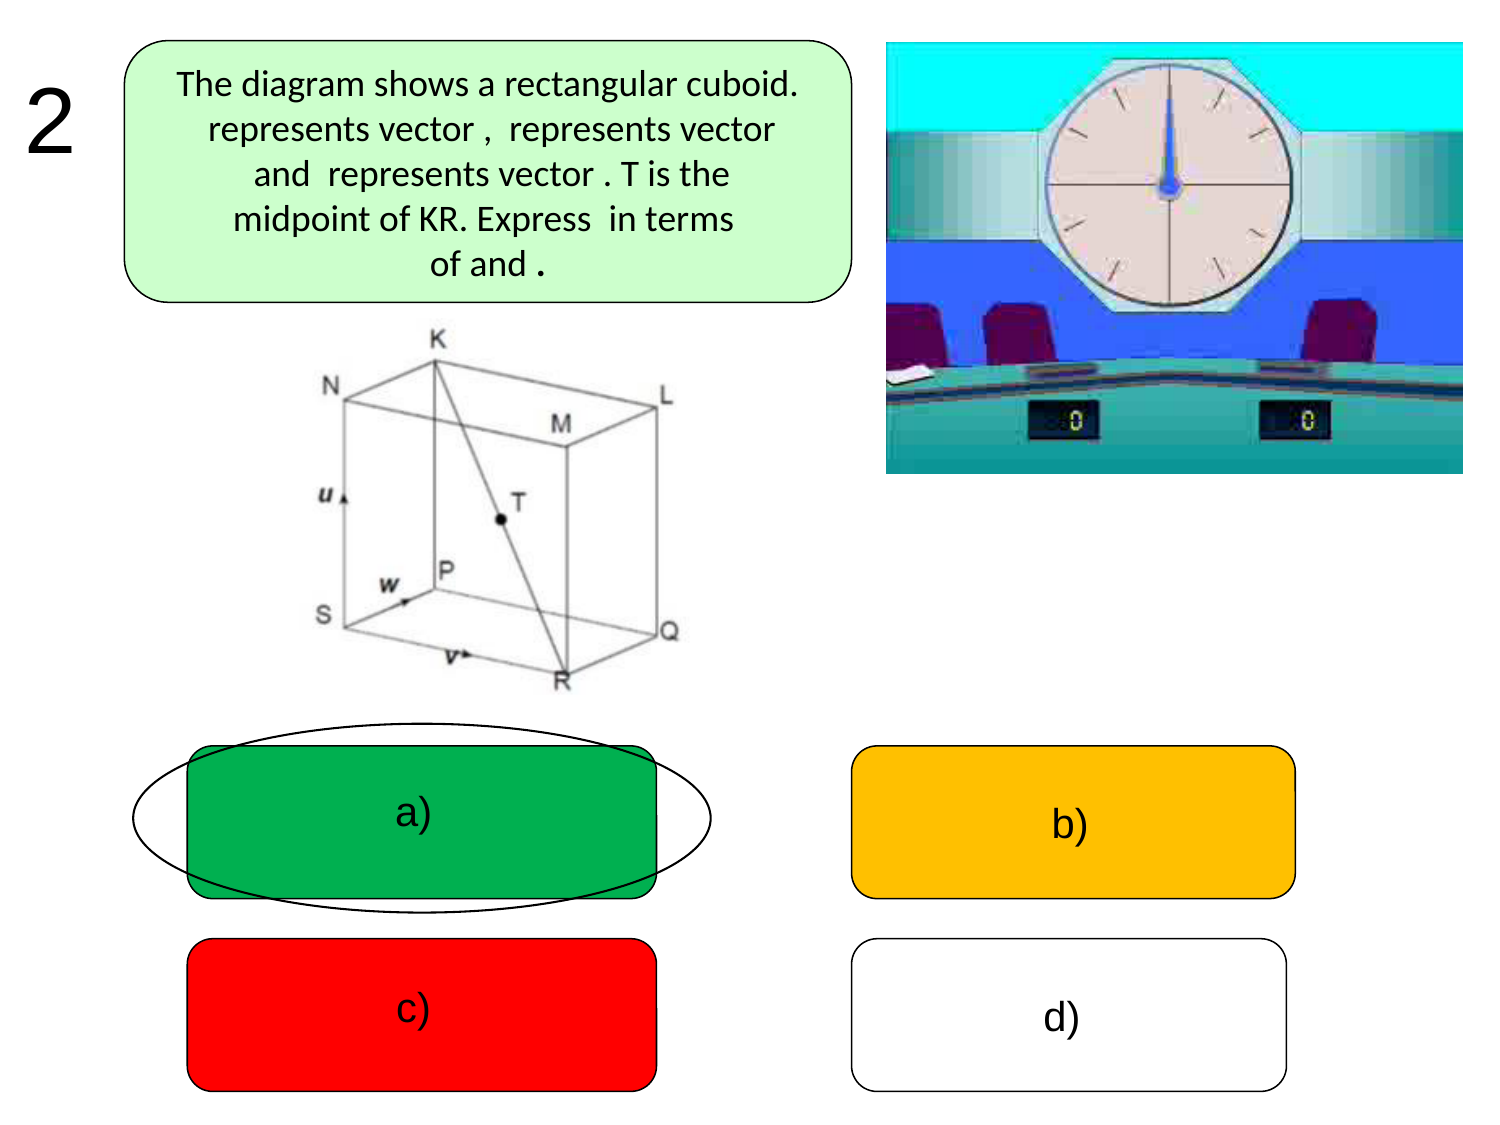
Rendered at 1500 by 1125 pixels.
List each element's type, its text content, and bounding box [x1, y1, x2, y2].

text_box [132, 762, 187, 875]
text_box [885, 41, 1464, 475]
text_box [851, 938, 1287, 1092]
text_box [657, 762, 712, 875]
text_box [235, 722, 609, 745]
text_box [267, 899, 577, 914]
text_box 2 [9, 52, 76, 180]
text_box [187, 745, 657, 899]
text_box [851, 745, 1296, 899]
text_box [187, 938, 657, 1092]
picture [266, 318, 711, 716]
text_box [217, 205, 248, 255]
